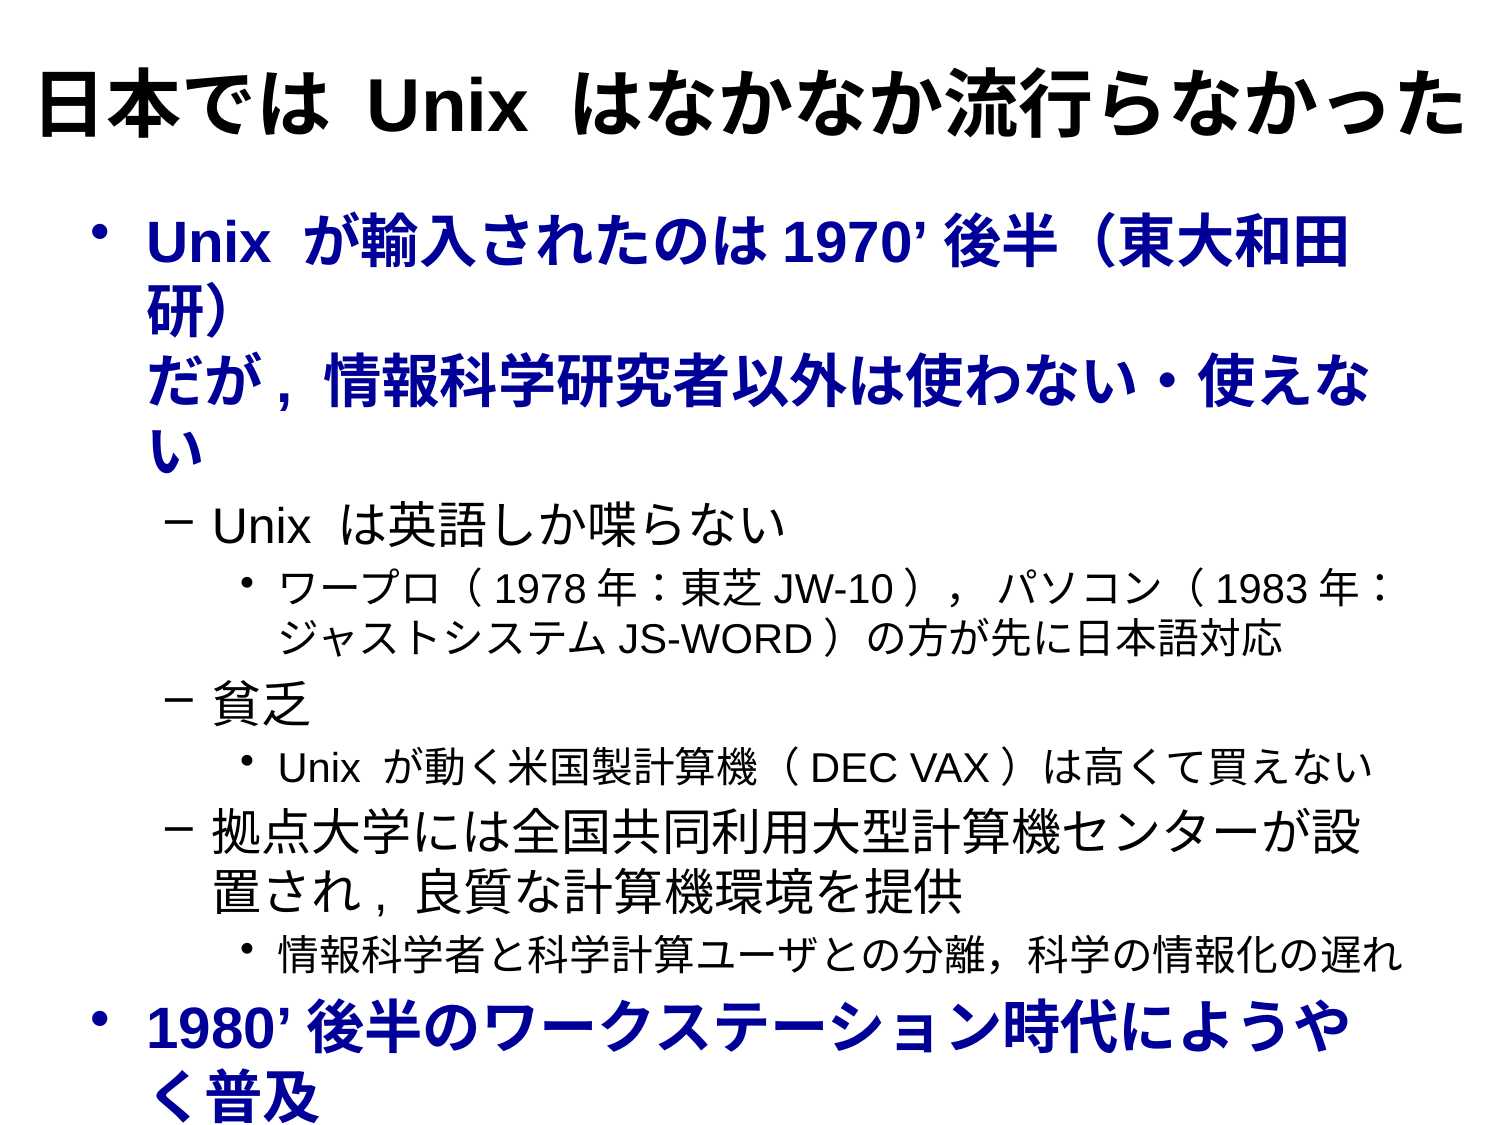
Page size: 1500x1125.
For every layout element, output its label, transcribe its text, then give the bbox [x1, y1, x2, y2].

title 日本では Unix はなかなか流行らなかった [0, 7, 1500, 195]
list Unix が輸入されたのは1970’後半（東大和田研） だが, 情報科学研究者以外は使わない・使えない Unix は英語しか喋らない ワープロ（1978年：東芝JW-10）， パソコン（1983年：ジャストシステムJS-WORD）の方が先に日本語対応 貧乏 Unix が動く米国製計算機（DEC VAX）は高くて買えない 拠点大学には全国共同利用大型計算機センターが設置され, 良質な計算機環境を提供 情報科学者と科学計算ユーザとの分離，科学の情報化の遅れ 1980’後半のワークステーション時代にようやく普及 X Window System による日本語表示（後述） [75, 196, 1425, 939]
